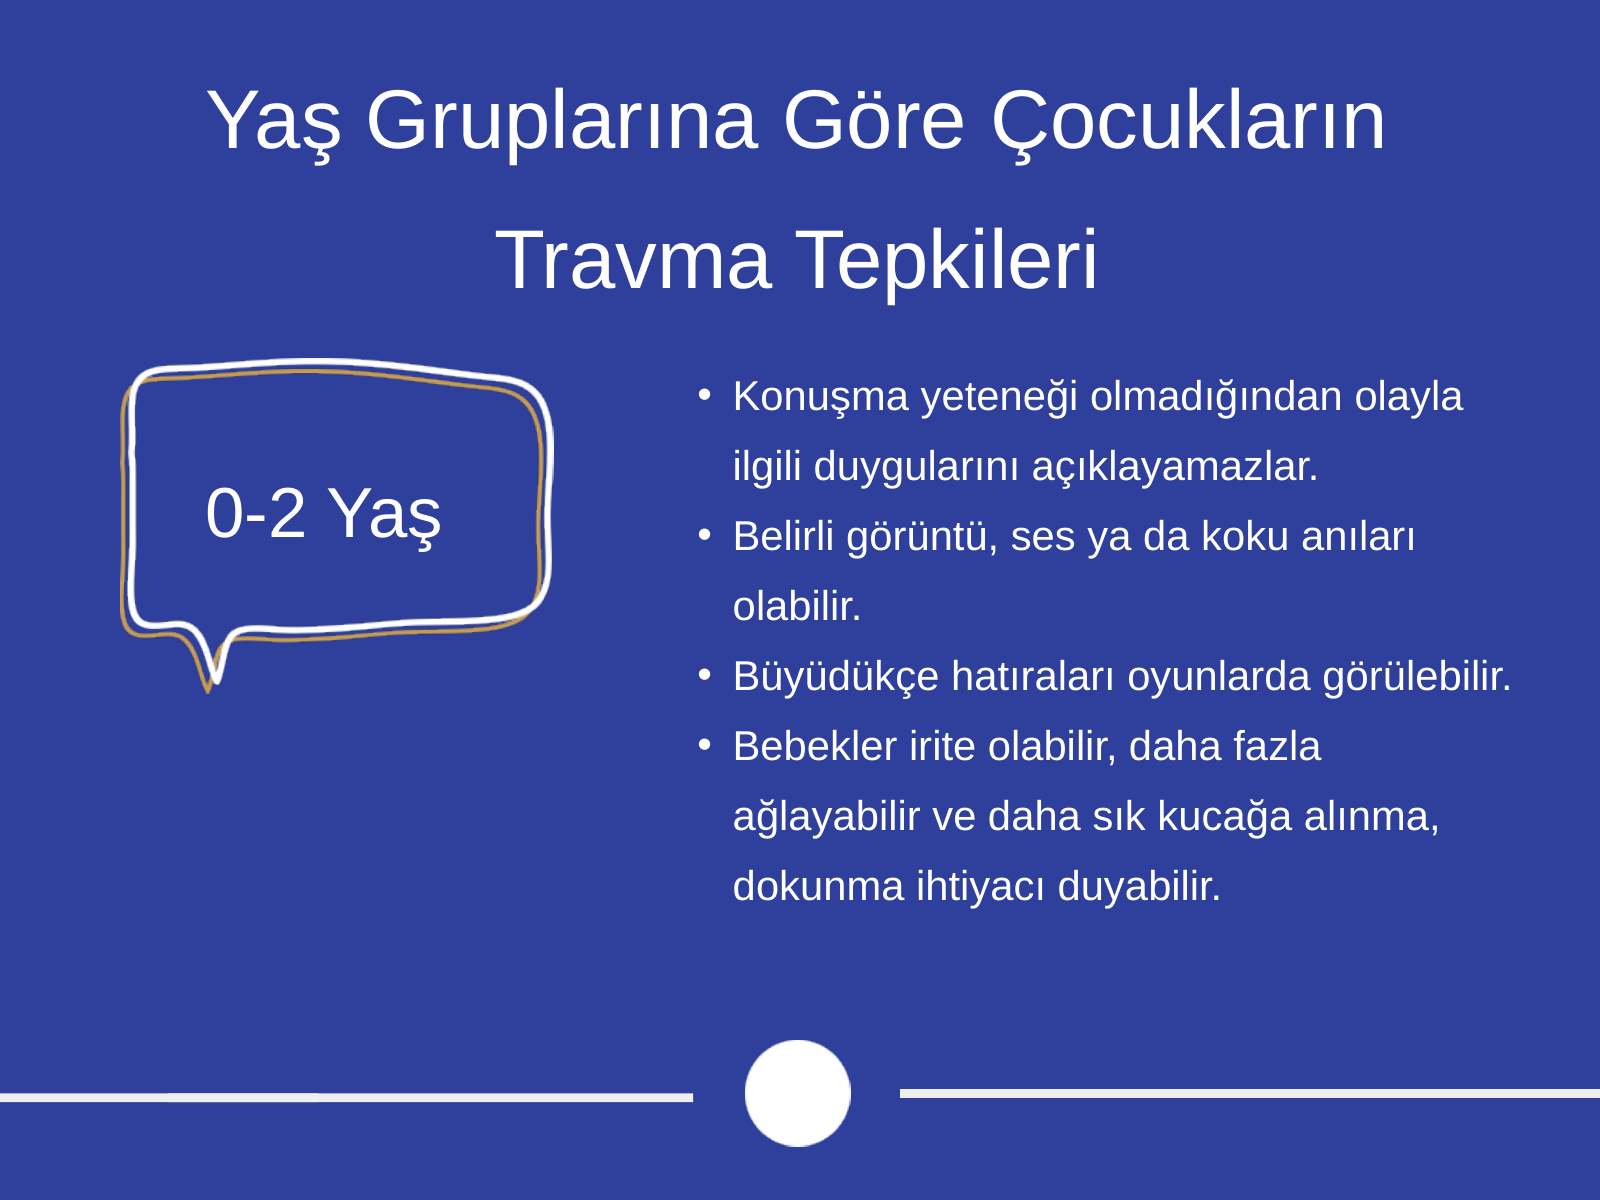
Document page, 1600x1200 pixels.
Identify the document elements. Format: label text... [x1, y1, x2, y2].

text_box [168, 1093, 694, 1103]
text_box [1275, 1089, 1600, 1098]
text_box Konuşma yeteneği olmadığından olayla ilgili duygularını açıklayamazlar. Belirli görüntü, ses ya da koku anıları olabilir. Büyüdükçe hatıraları oyunlarda görülebilir. Bebekler irite olabilir, daha fazla ağlayabilir ve daha sık kucağa alınma, dokunma ihtiyacı duyabilir. [661, 348, 1519, 909]
picture [745, 1040, 852, 1147]
text_box [900, 1089, 1275, 1098]
text_box Yaş Gruplarına Göre Çocukların Travma Tepkileri [114, 24, 1480, 305]
picture [119, 358, 554, 694]
text_box [0, 1093, 168, 1103]
